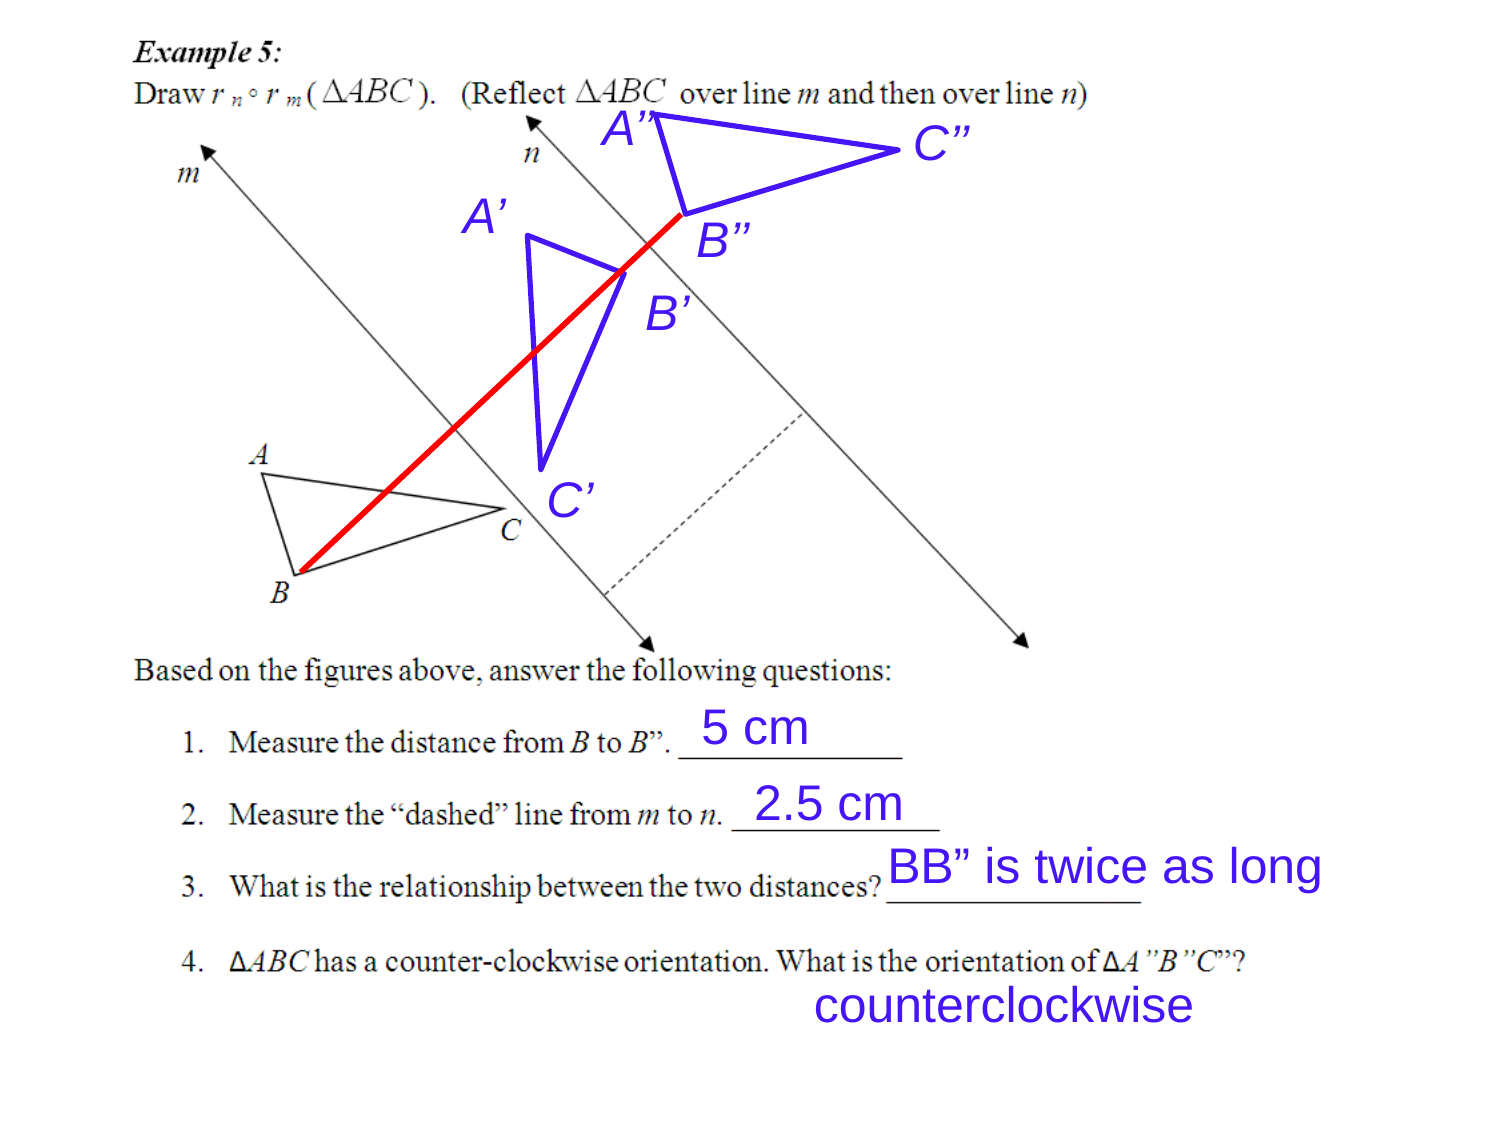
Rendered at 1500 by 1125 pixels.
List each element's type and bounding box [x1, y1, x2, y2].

text_box [300, 214, 682, 573]
picture [124, 37, 1362, 1041]
